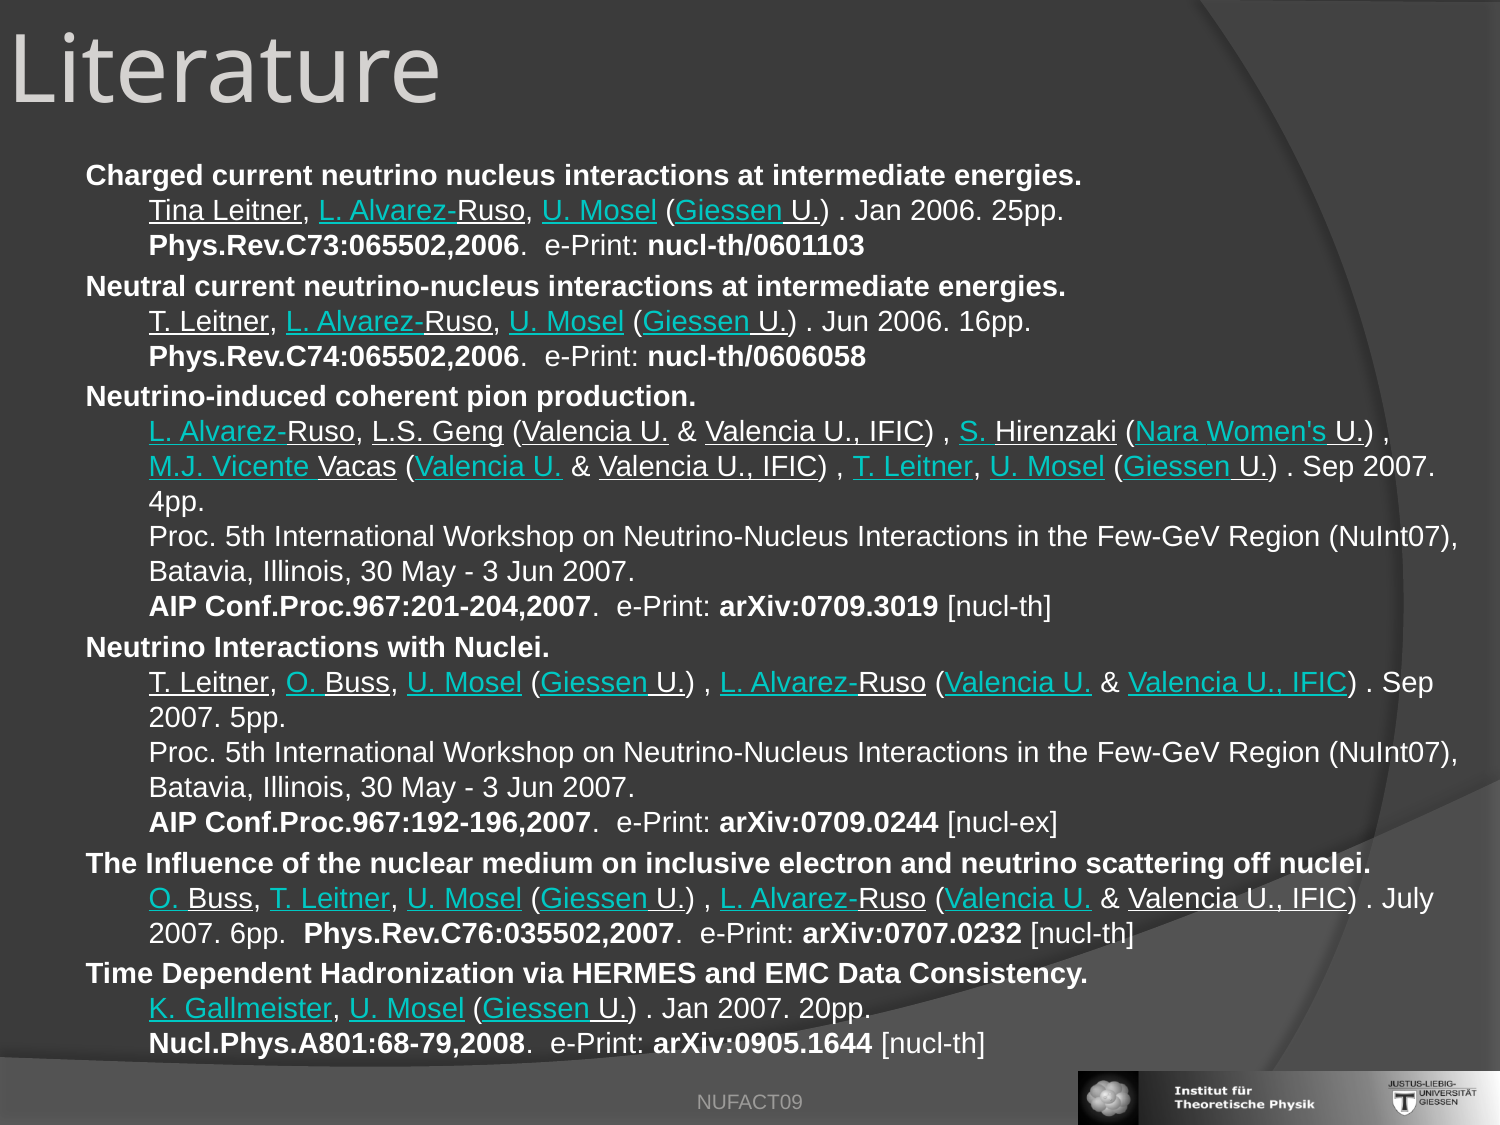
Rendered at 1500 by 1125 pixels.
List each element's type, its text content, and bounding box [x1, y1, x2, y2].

title Literature [0, 0, 844, 129]
list Charged current neutrino nucleus interactions at intermediate energies. Tina Leitner, L. Alvarez-Ruso, U. Mosel (Giessen U.) . Jan 2006. 25pp. Phys.Rev.C73:065502,2006. e-Print: nucl-th/0601103 Neutral current neutrino-nucleus interactions at intermediate energies. T. Leitner, L. Alvarez-Ruso, U. Mosel (Giessen U.) . Jun 2006. 16pp. Phys.Rev.C74:065502,2006. e-Print: nucl-th/0606058 Neutrino-induced coherent pion production. L. Alvarez-Ruso, L.S. Geng (Valencia U. & Valencia U., IFIC) , S. Hirenzaki (Nara Women's U.) , M.J. Vicente Vacas (Valencia U. & Valencia U., IFIC) , T. Leitner, U. Mosel (Giessen U.) . Sep 2007. 4pp. Proc. 5th International Workshop on Neutrino-Nucleus Interactions in the Few-GeV Region (NuInt07), Batavia, Illinois, 30 May - 3 Jun 2007. AIP Conf.Proc.967:201-204,2007. e-Print: arXiv:0709.3019 [nucl-th] Neutrino Interactions with Nuclei. T. Leitner, O. Buss, U. Mosel (Giessen U.) , L. Alvarez-Ruso (Valencia U. & Valencia U., IFIC) . Sep 2007. 5pp. Proc. 5th International Workshop on Neutrino-Nucleus Interactions in the Few-GeV Region (NuInt07), Batavia, Illinois, 30 May - 3 Jun 2007. AIP Conf.Proc.967:192-196,2007. e-Print: arXiv:0709.0244 [nucl-ex] The Influence of the nuclear medium on inclusive electron and neutrino scattering off nuclei. O. Buss, T. Leitner, U. Mosel (Giessen U.) , L. Alvarez-Ruso (Valencia U. & Valencia U., IFIC) . July 2007. 6pp. Phys.Rev.C76:035502,2007. e-Print: arXiv:0707.0232 [nucl-th] Time Dependent Hadronization via HERMES and EMC Data Consistency. K. Gallmeister, U. Mosel (Giessen U.) . Jan 2007. 20pp. Nucl.Phys.A801:68-79,2008. e-Print: arXiv:0905.1644 [nucl-th] [64, 148, 1477, 1035]
footer NUFACT09 [512, 1073, 988, 1114]
